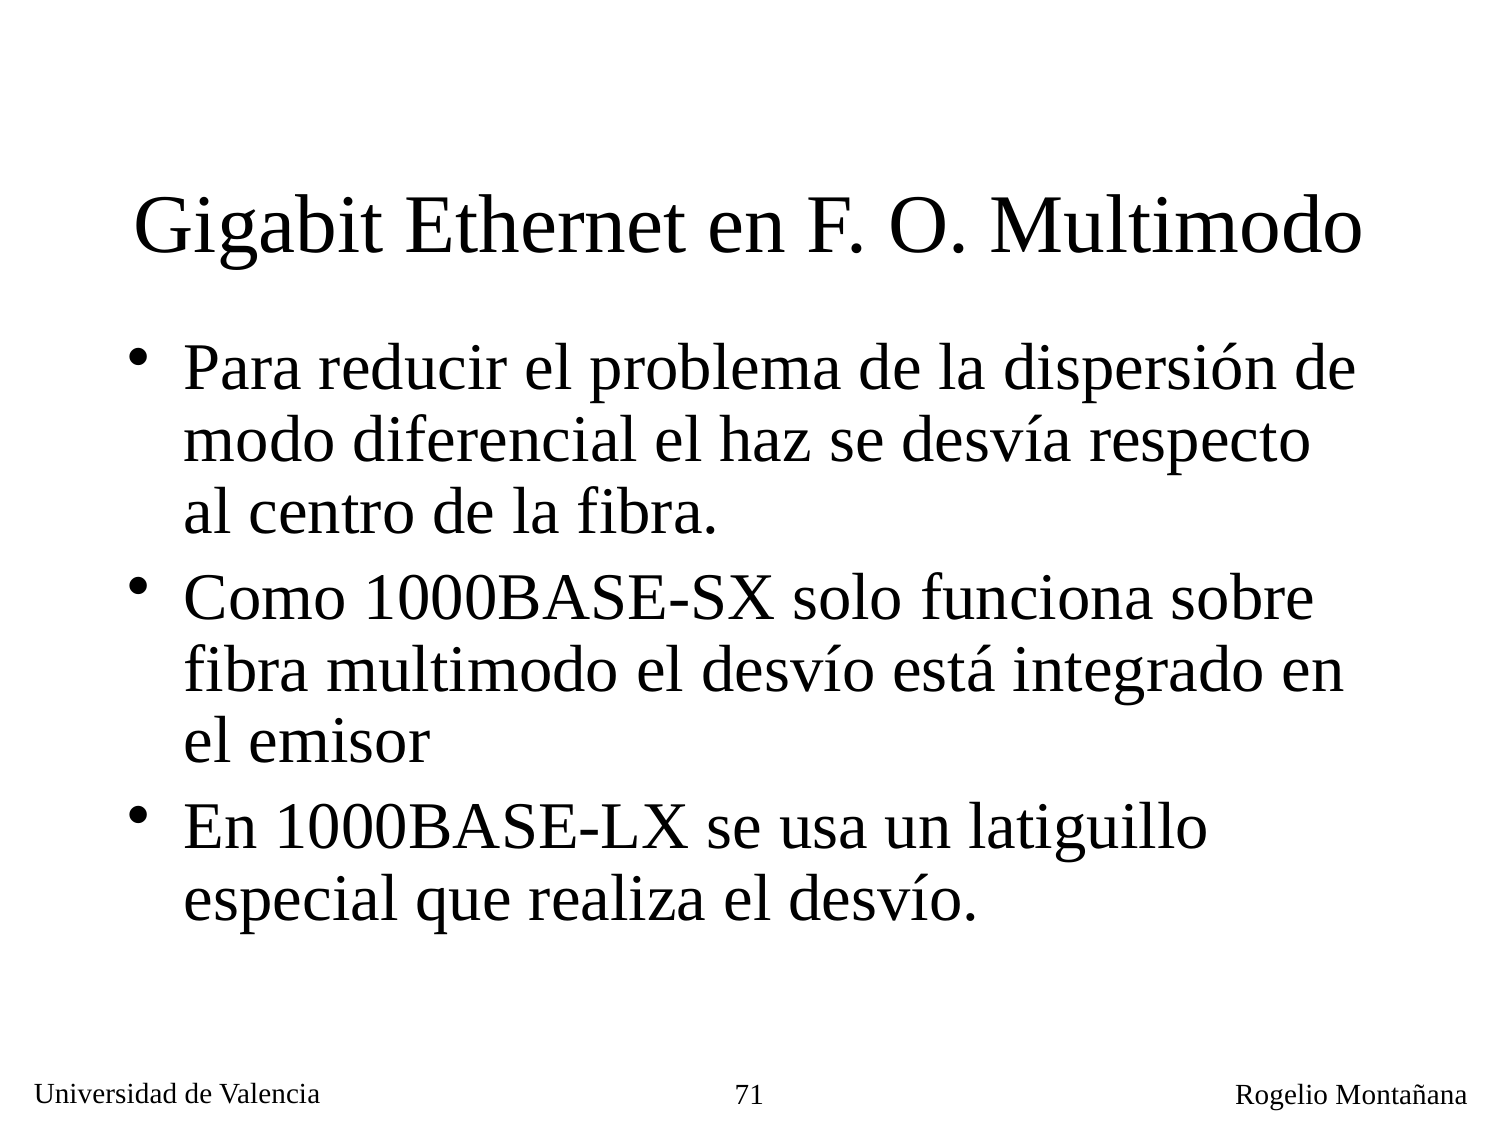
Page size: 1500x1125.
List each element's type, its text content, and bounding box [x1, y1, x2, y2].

text_box Gigabit Ethernet en F. O. Multimodo [112, 125, 1388, 313]
list Para reducir el problema de la dispersión de modo diferencial el haz se desvía respecto al centro de la fibra. Como 1000BASE-SX solo funciona sobre fibra multimodo el desvío está integrado en el emisor En 1000BASE-LX se usa un latiguillo especial que realiza el desvío. [112, 324, 1388, 1001]
